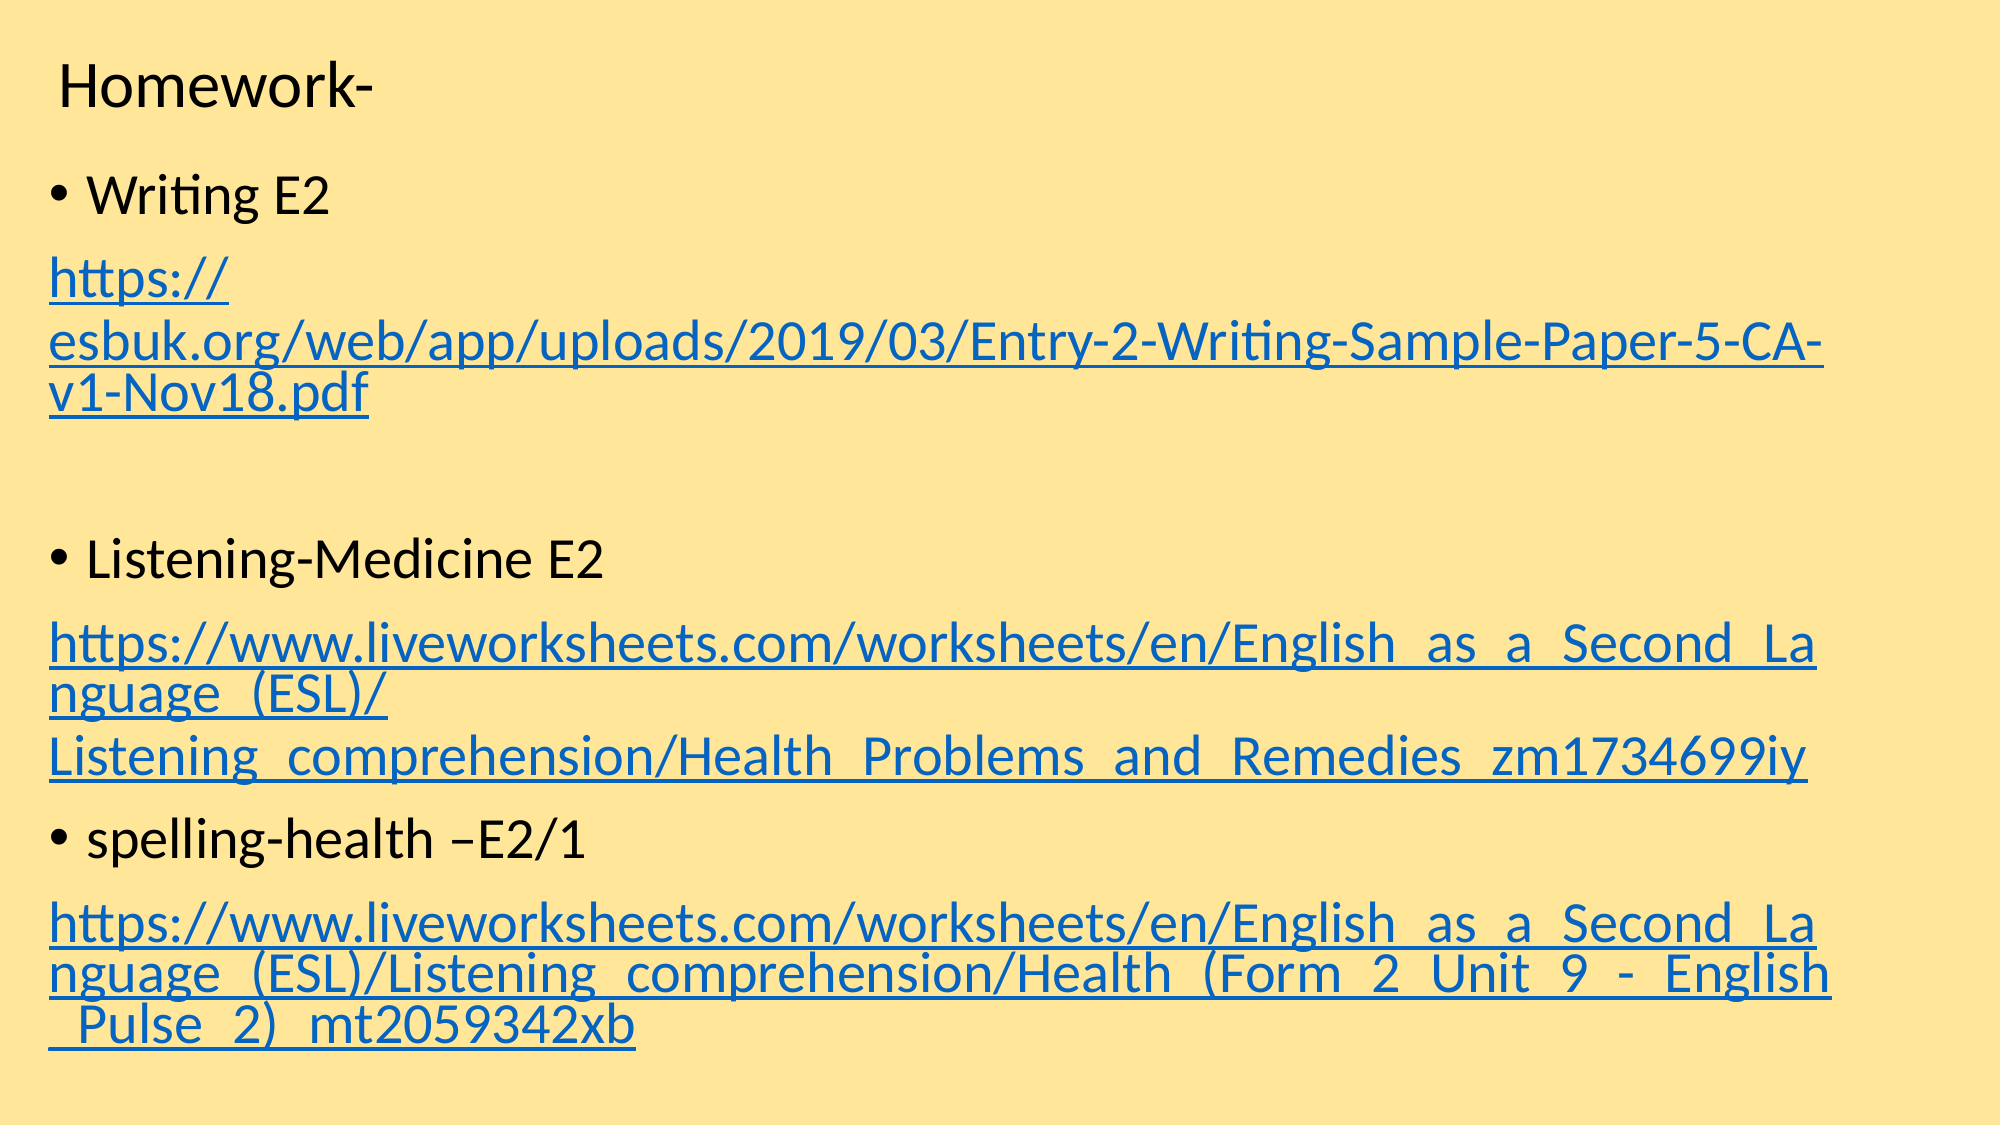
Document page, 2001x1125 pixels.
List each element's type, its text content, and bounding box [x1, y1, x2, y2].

list Writing E2 https://esbuk.org/web/app/uploads/2019/03/Entry-2-Writing-Sample-Paper-5-CA-v1-Nov18.pdf Listening-Medicine E2 https://www.liveworksheets.com/worksheets/en/English_as_a_Second_Language_(ESL)/Listening_comprehension/Health_Problems_and_Remedies_zm1734699iy spelling-health –E2/1 https://www.liveworksheets.com/worksheets/en/English_as_a_Second_Language_(ESL)/Listening_comprehension/Health_(Form_2_Unit_9_-_English_Pulse_2)_mt2059342xb [33, 156, 1847, 1001]
text_box Homework- [43, 33, 1806, 128]
